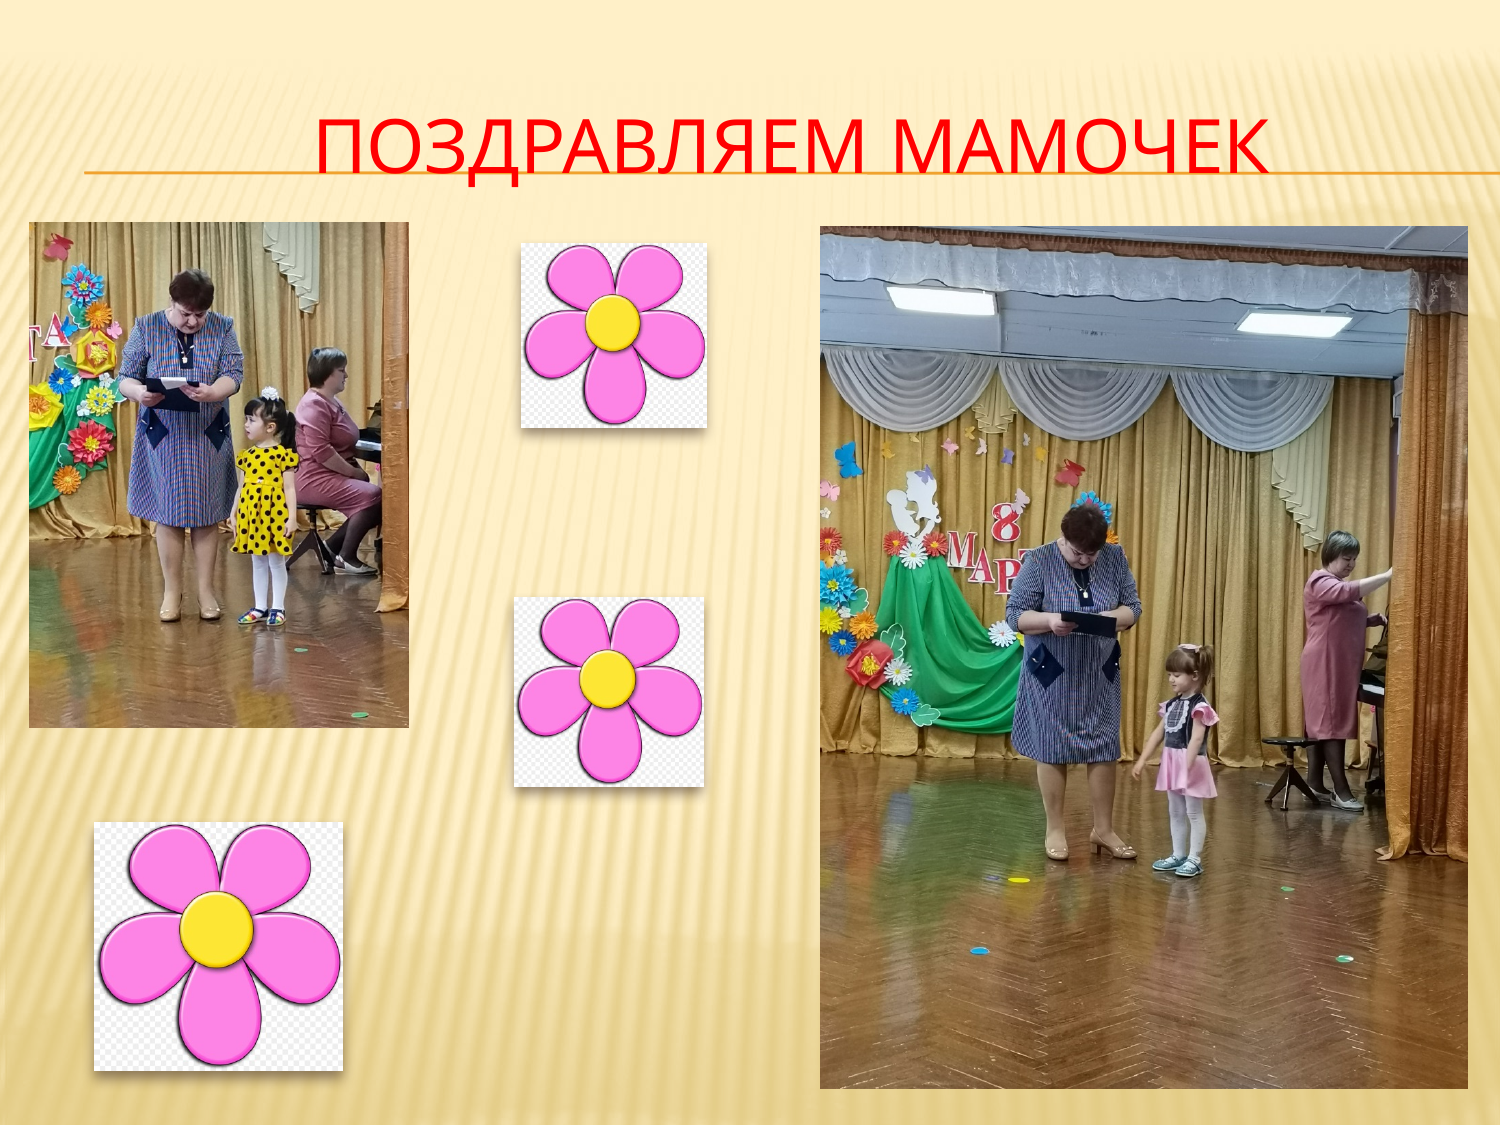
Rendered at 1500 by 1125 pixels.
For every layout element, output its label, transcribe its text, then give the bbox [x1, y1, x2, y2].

picture [823, 579, 839, 593]
picture [820, 226, 1468, 1089]
picture [514, 597, 704, 788]
title поздравляем мамочек [49, 75, 1475, 213]
picture [94, 821, 344, 1071]
picture [29, 222, 409, 729]
picture [521, 243, 707, 429]
